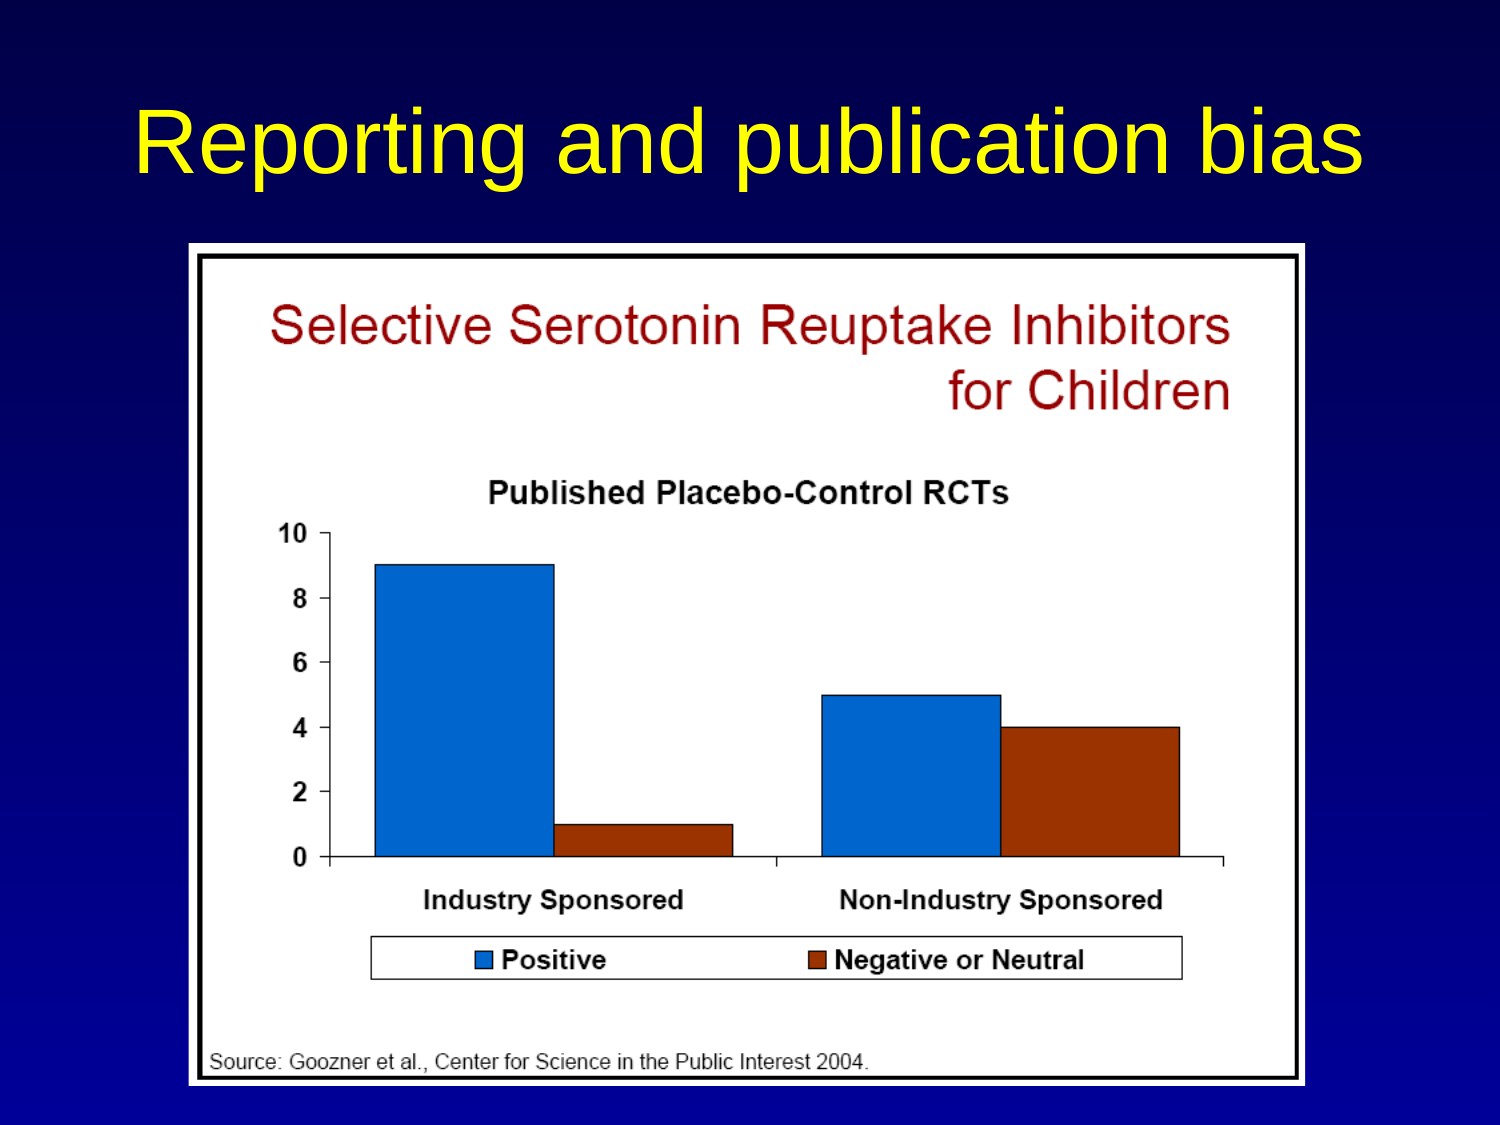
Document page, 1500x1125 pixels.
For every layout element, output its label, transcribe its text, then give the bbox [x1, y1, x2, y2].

title Reporting and publication bias [112, 42, 1388, 231]
picture [188, 243, 1306, 1087]
